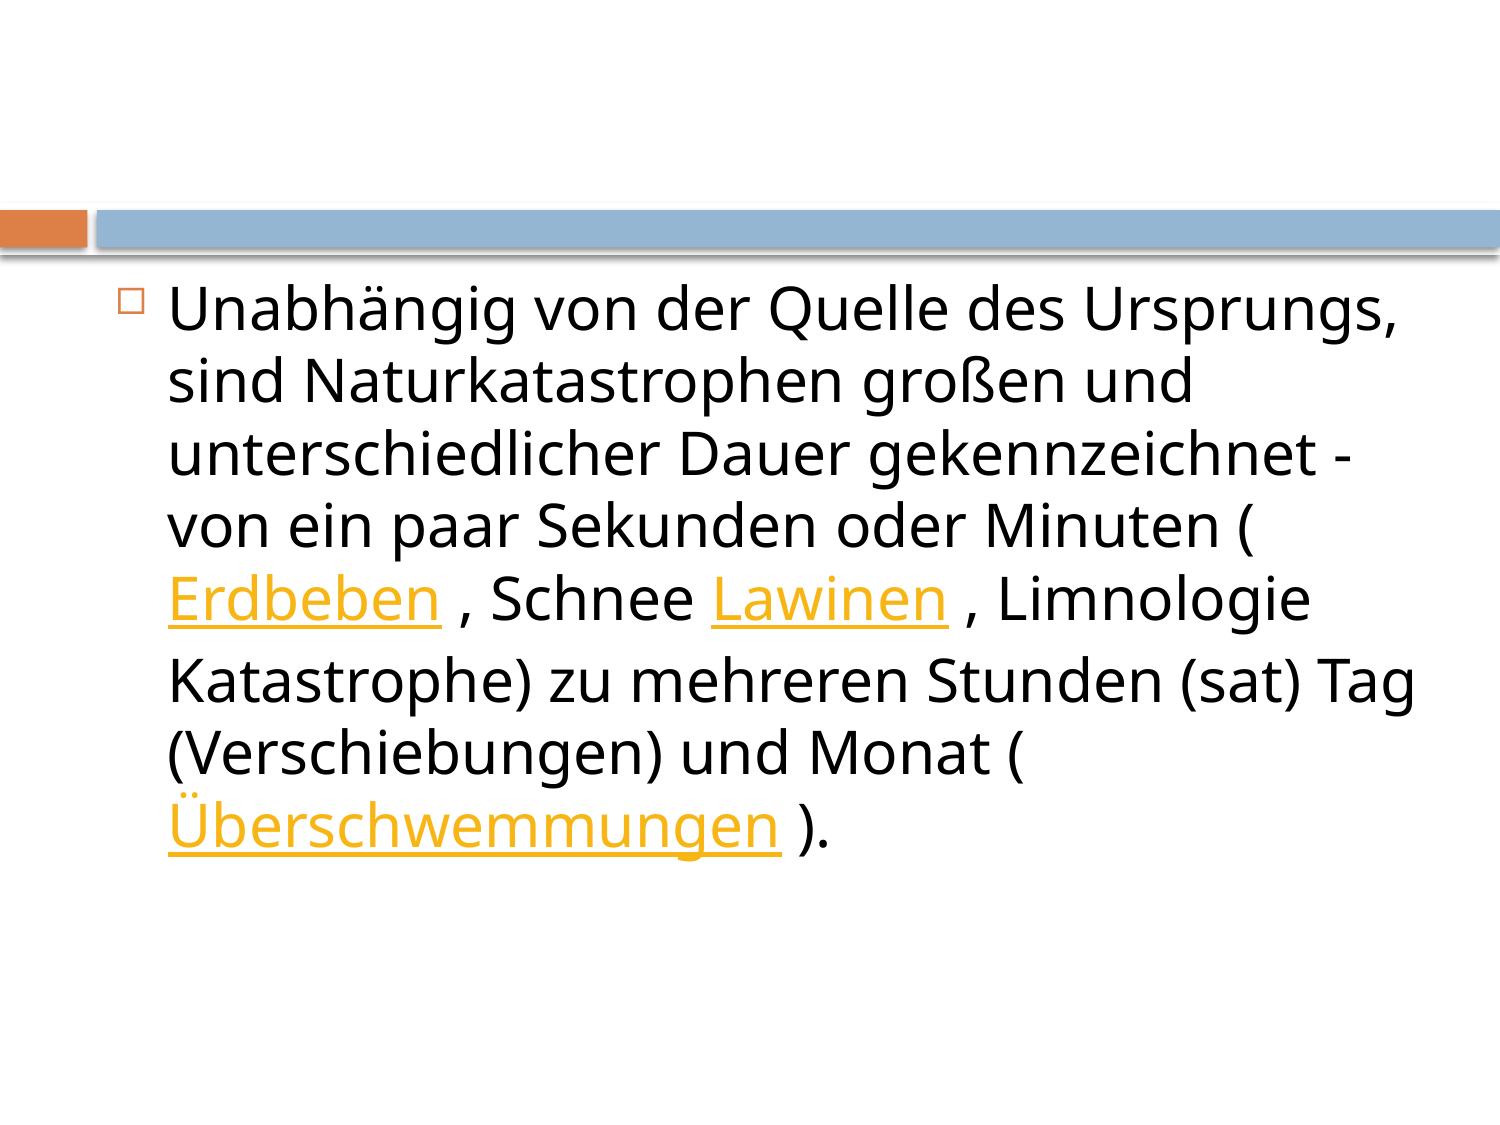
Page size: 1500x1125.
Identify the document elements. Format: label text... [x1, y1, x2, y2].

list Unabhängig von der Quelle des Ursprungs, sind Naturkatastrophen großen und unterschiedlicher Dauer gekennzeichnet - von ein paar Sekunden oder Minuten ( Erdbeben , Schnee Lawinen , Limnologie Katastrophe) zu mehreren Stunden (sat) Tag (Verschiebungen) und Monat ( Überschwemmungen ). [100, 262, 1438, 1000]
